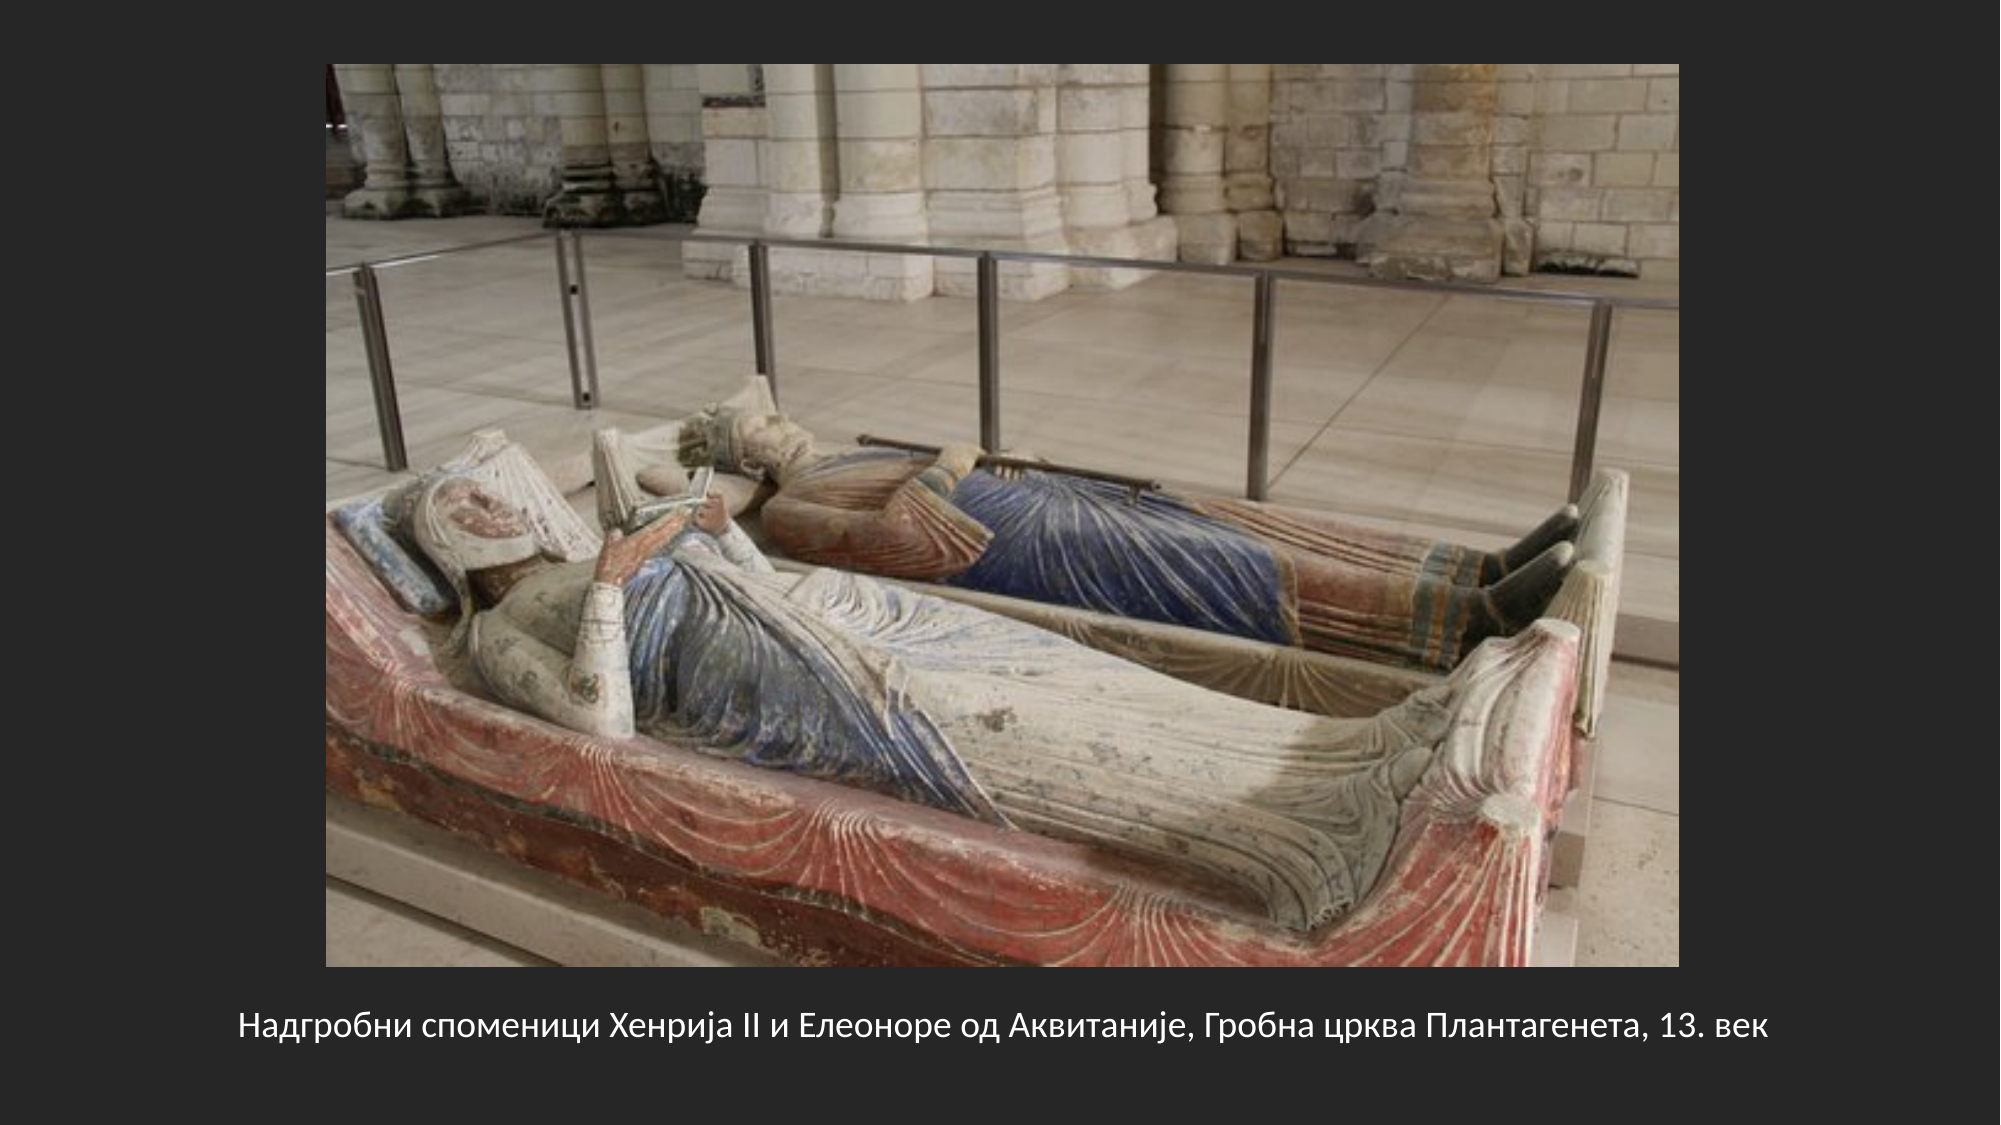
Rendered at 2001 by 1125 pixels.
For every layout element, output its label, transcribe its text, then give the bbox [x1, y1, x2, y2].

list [326, 64, 1679, 967]
text_box Надгробни споменици Хенрија II и Елеоноре од Аквитаније, Гробна црква Плантагенета, 13. век [74, 992, 1785, 1054]
